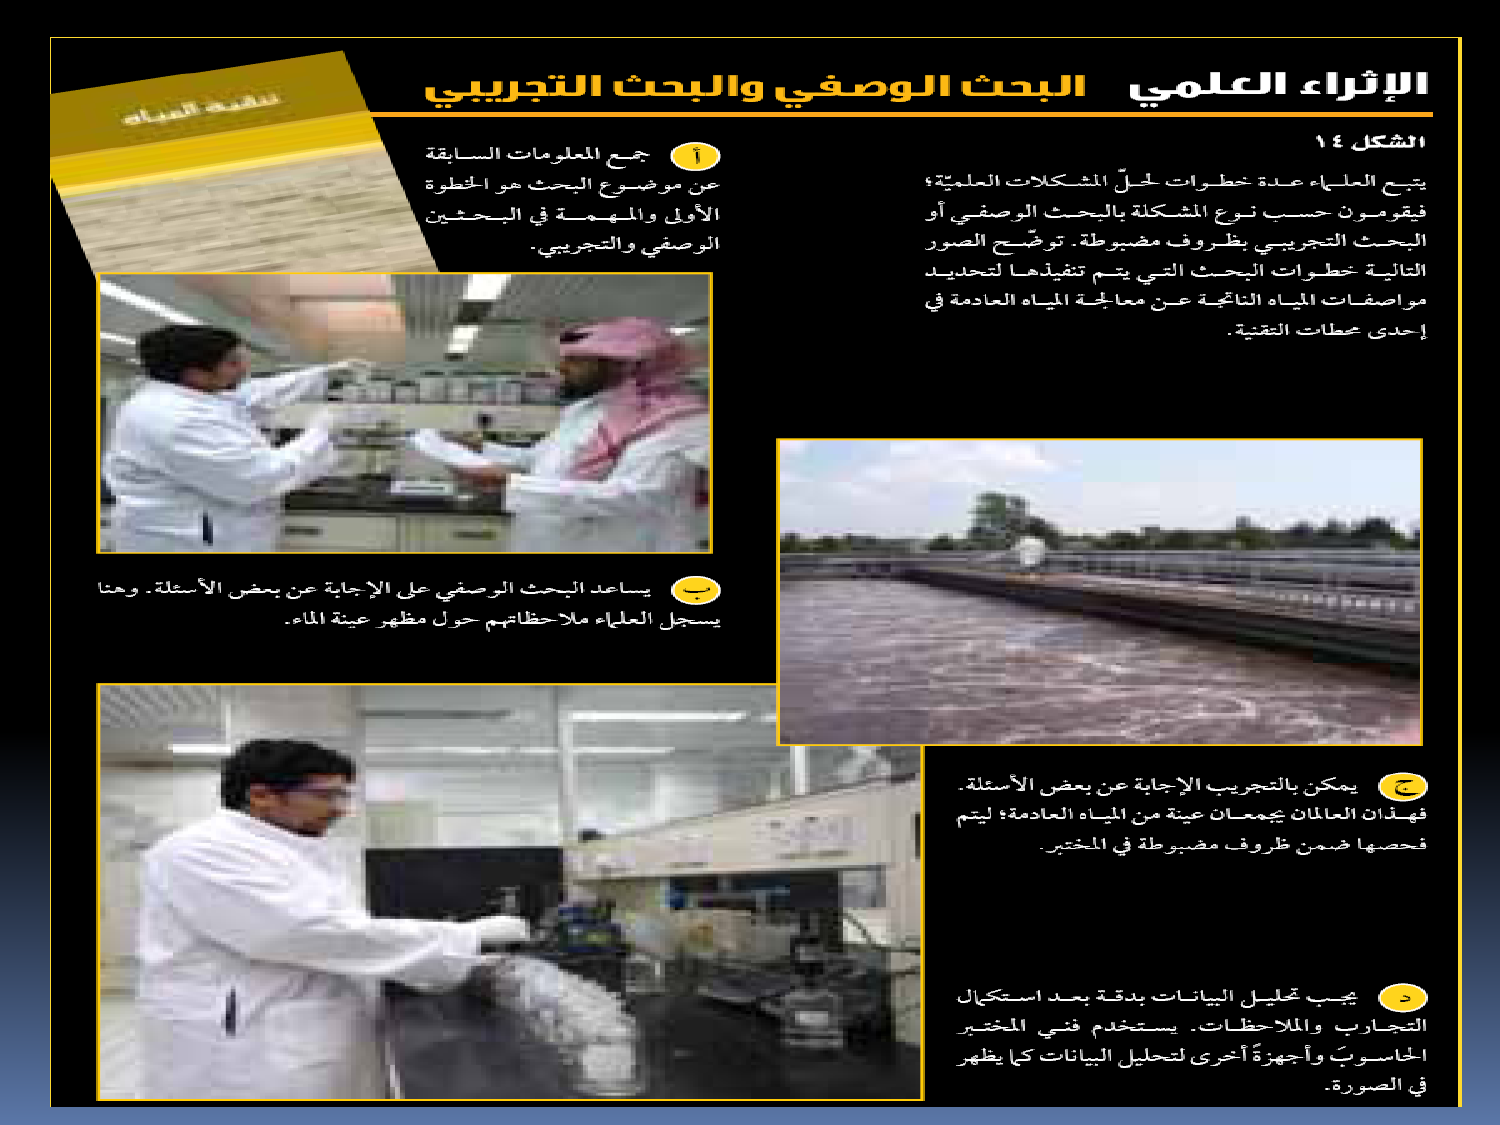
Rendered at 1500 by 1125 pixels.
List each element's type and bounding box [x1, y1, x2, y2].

picture [49, 36, 1463, 1108]
